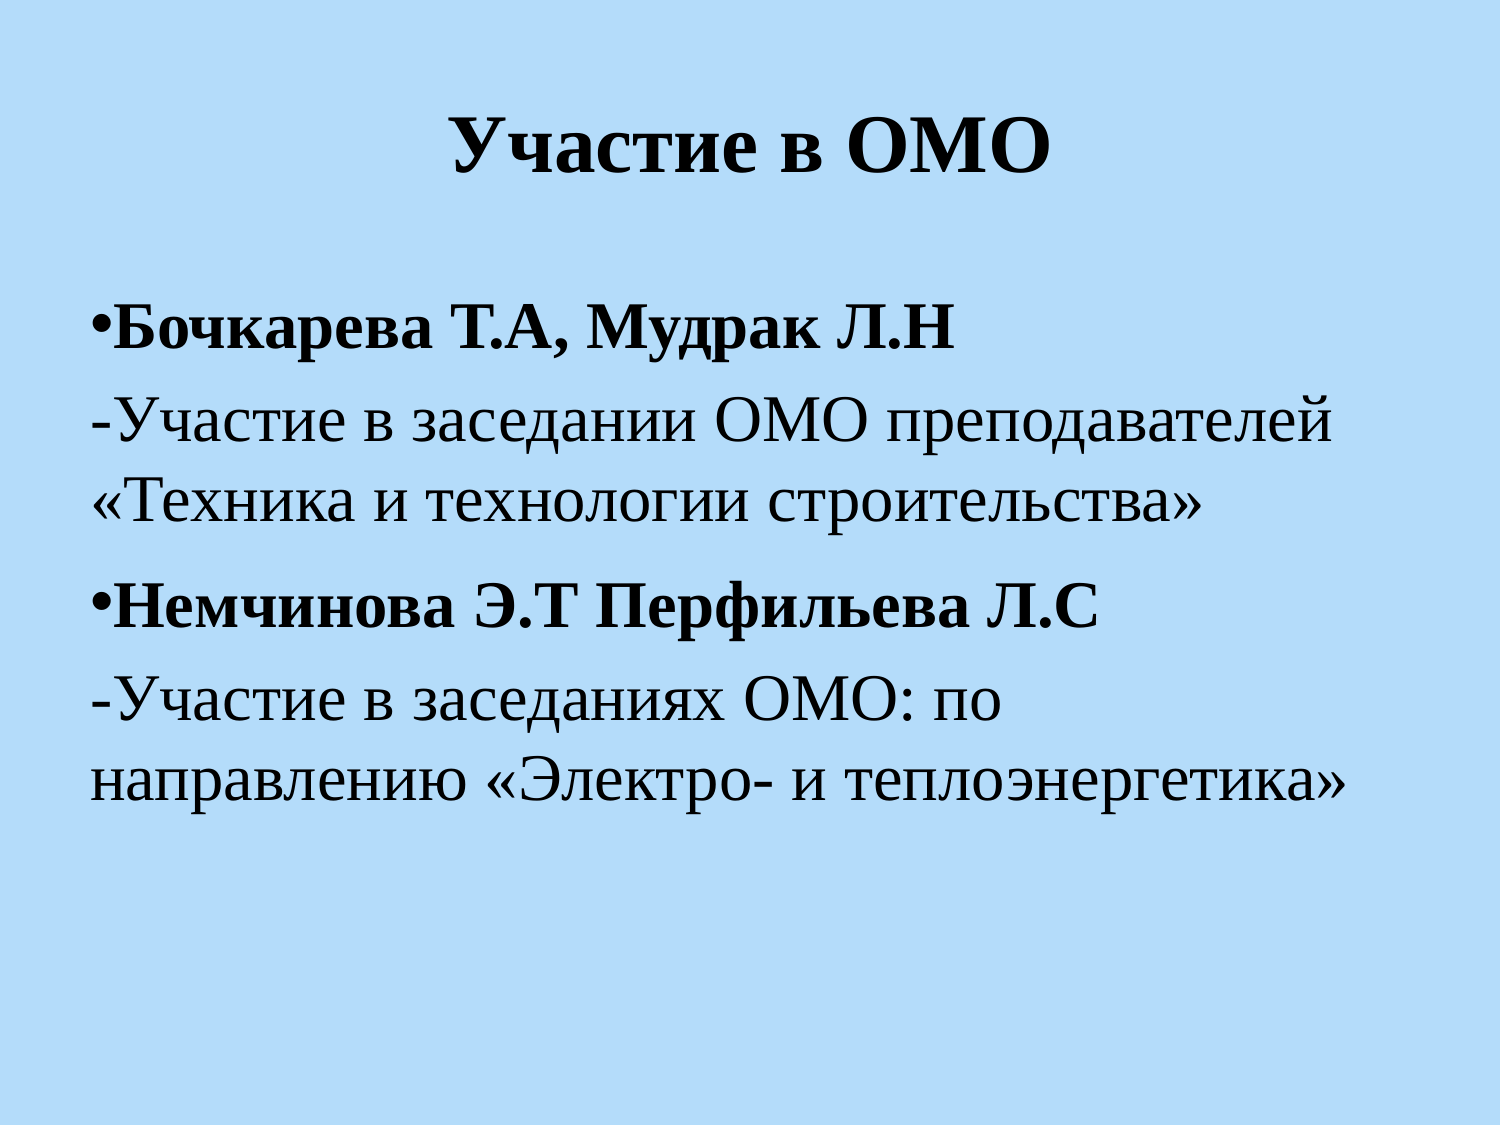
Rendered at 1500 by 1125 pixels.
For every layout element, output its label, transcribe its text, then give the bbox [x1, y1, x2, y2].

title Участие в ОМО [75, 45, 1425, 233]
list Бочкарева Т.А, Мудрак Л.Н -Участие в заседании ОМО преподавателей «Техника и технологии строительства» Немчинова Э.Т Перфильева Л.С -Участие в заседаниях ОМО: по направлению «Электро- и теплоэнергетика» [75, 262, 1425, 1005]
